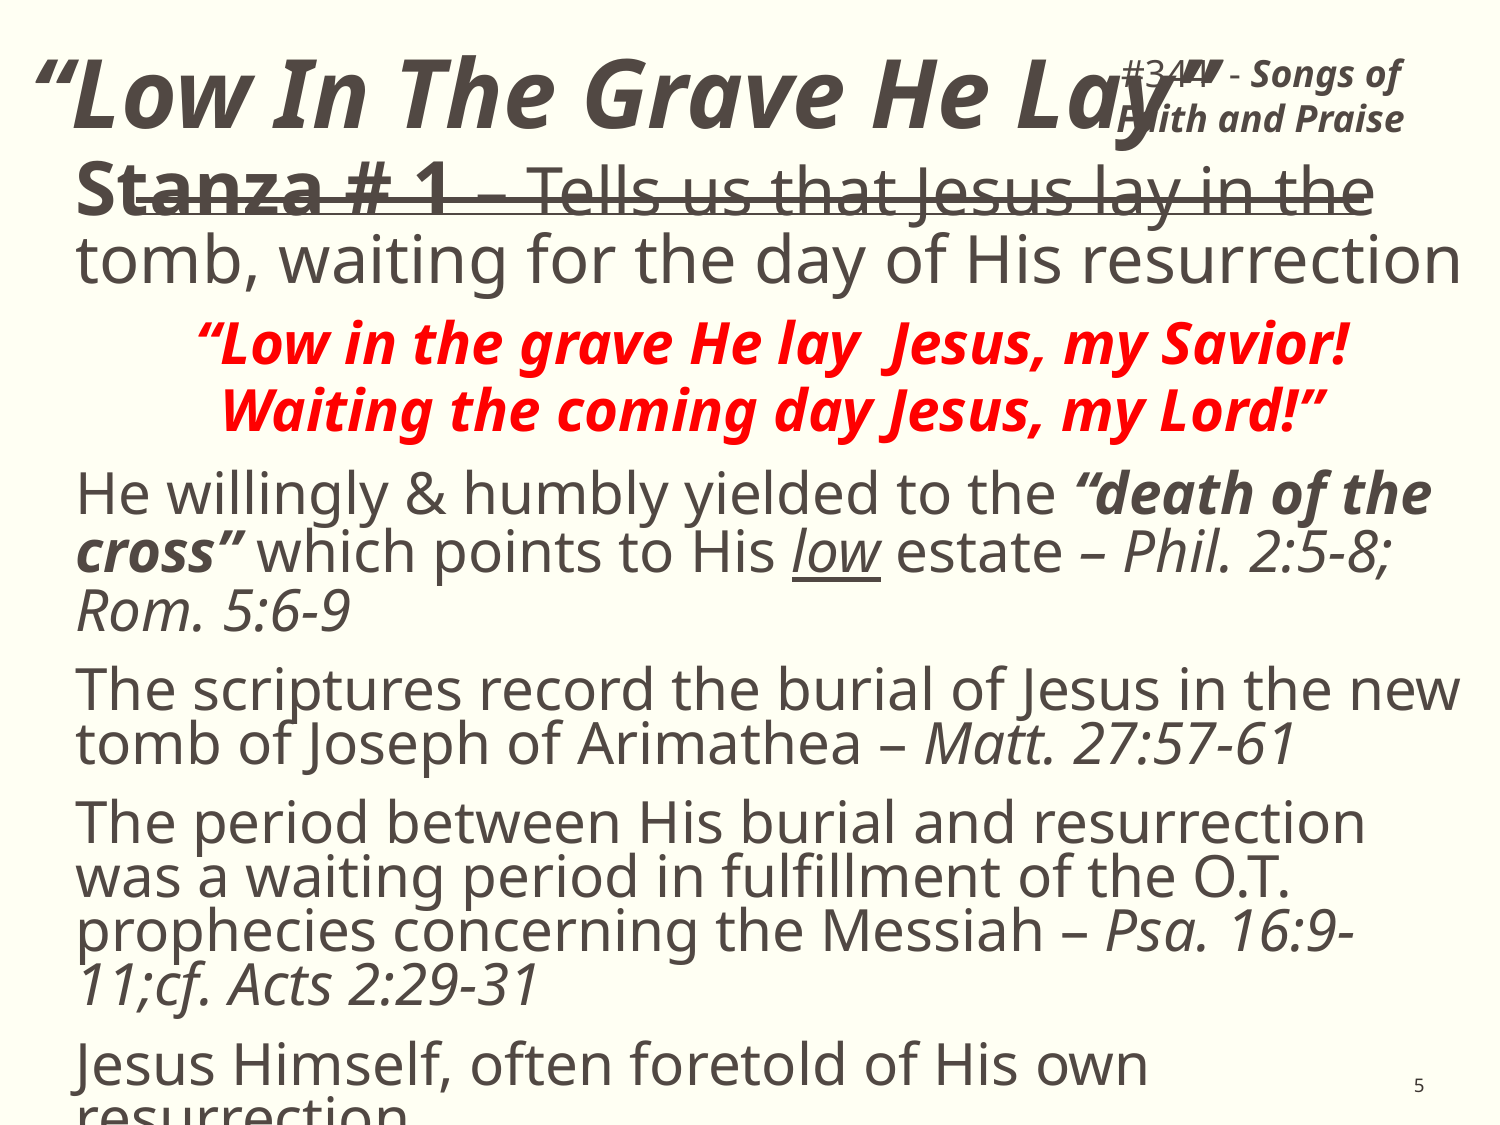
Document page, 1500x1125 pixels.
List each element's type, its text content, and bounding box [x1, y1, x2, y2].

slide_number 5 [1199, 1056, 1425, 1117]
text_box #344 - Songs of Faith and Praise [1097, 42, 1425, 148]
title “Low In The Grave He Lay” [30, 38, 1219, 156]
list Stanza # 1 – Tells us that Jesus lay in the tomb, waiting for the day of His resurrection “Low in the grave He lay Jesus, my Savior! Waiting the coming day Jesus, my Lord!” He willingly & humbly yielded to the “death of the cross” which points to His low estate – Phil. 2:5-8; Rom. 5:6-9 The scriptures record the burial of Jesus in the new tomb of Joseph of Arimathea – Matt. 27:57-61 The period between His burial and resurrection was a waiting period in fulfillment of the O.T. prophecies concerning the Messiah – Psa. 16:9-11;cf. Acts 2:29-31 Jesus Himself, often foretold of His own resurrection Matt. 12:39-40, 16:21, 17:22-23, 20:17-19 ; John 2:19-21 [75, 155, 1470, 1057]
